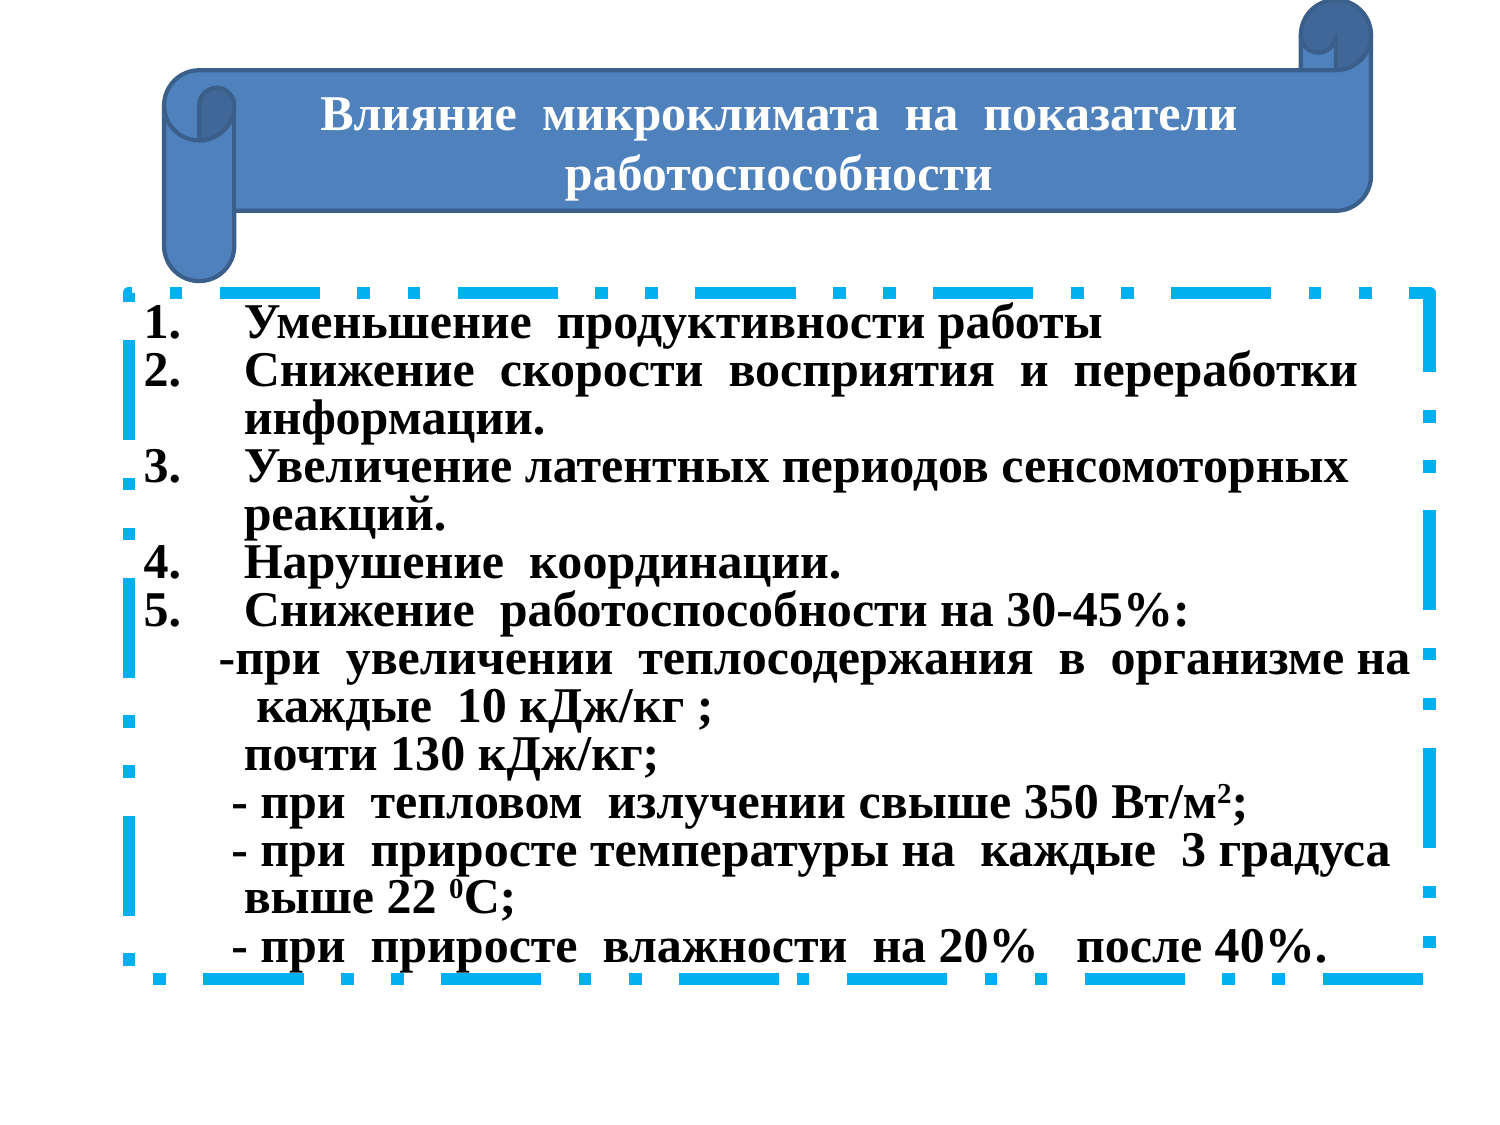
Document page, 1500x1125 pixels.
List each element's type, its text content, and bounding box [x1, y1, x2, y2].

text_box Уменьшение продуктивности работы Снижение скорости восприятия и переработки информации. Увеличение латентных периодов сенсомоторных реакций. Нарушение координации. Снижение работоспособности на 30-45%: -при увеличении теплосодержания в организме на каждые 10 кДж/кг ; почти 130 кДж/кг; - при тепловом излучении свыше 350 Вт/м2; - при приросте температуры на каждые 3 градуса выше 22 0С; - при приросте влажности на 20% после 40%. [128, 292, 1430, 979]
text_box Влияние микроклимата на показатели работоспособности [161, 0, 1374, 284]
